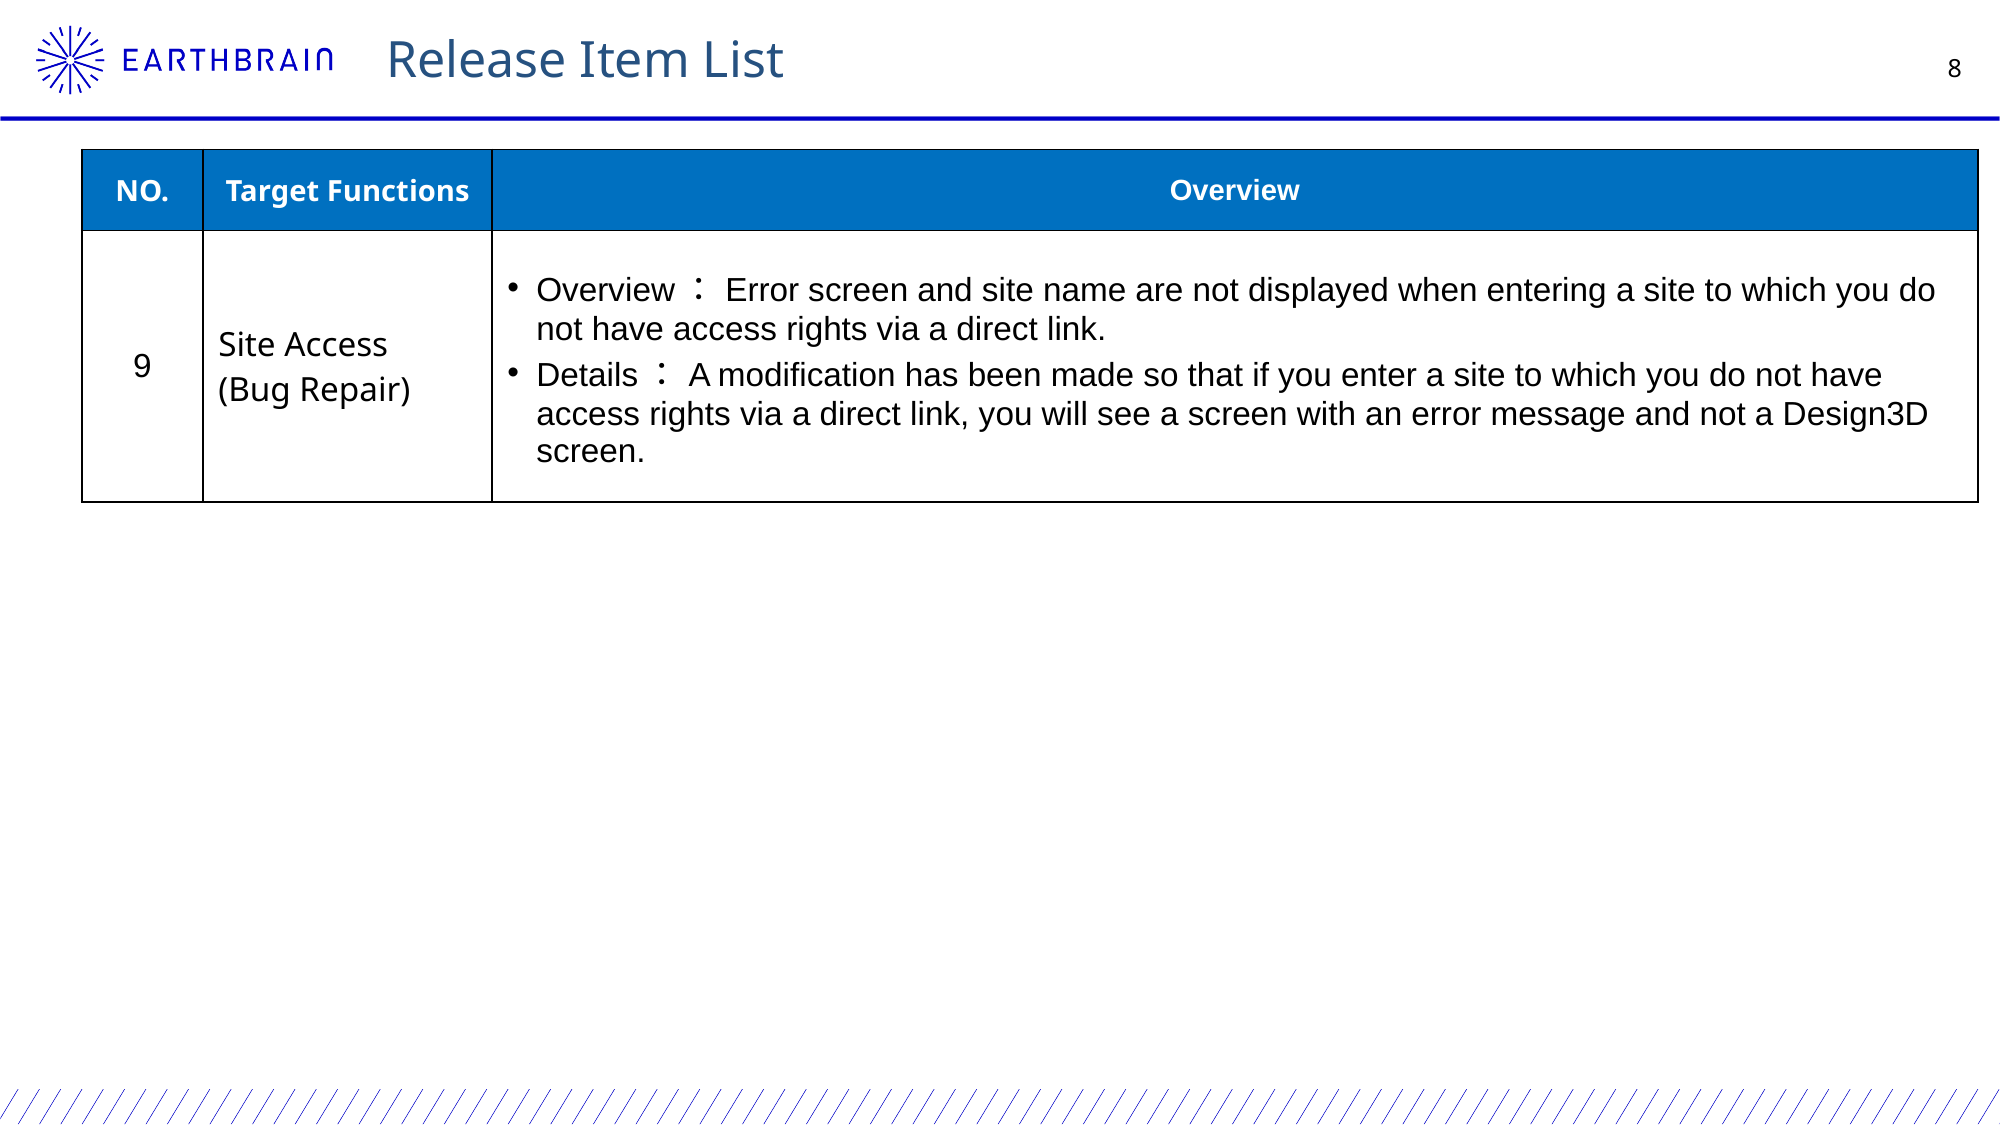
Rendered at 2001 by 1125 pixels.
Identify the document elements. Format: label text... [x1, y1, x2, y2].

picture [0, 0, 2000, 133]
picture [0, 1089, 2000, 1125]
list Release Item List [371, 29, 1709, 94]
table_cell Overview：Error screen and site name are not displayed when entering a site to which you do not have access rights via a direct link. Details：A modification has been made so that if you enter a site to which you do not have access rights via a direct link, you will see a screen with an error message and not a Design3D screen. [493, 231, 1977, 501]
table_header Target Functions [204, 150, 491, 230]
table_cell Site Access (Bug Repair) [204, 231, 491, 501]
table_header NO. [83, 150, 202, 230]
table_cell 9 [83, 231, 202, 501]
table_header Overview [493, 150, 1977, 230]
